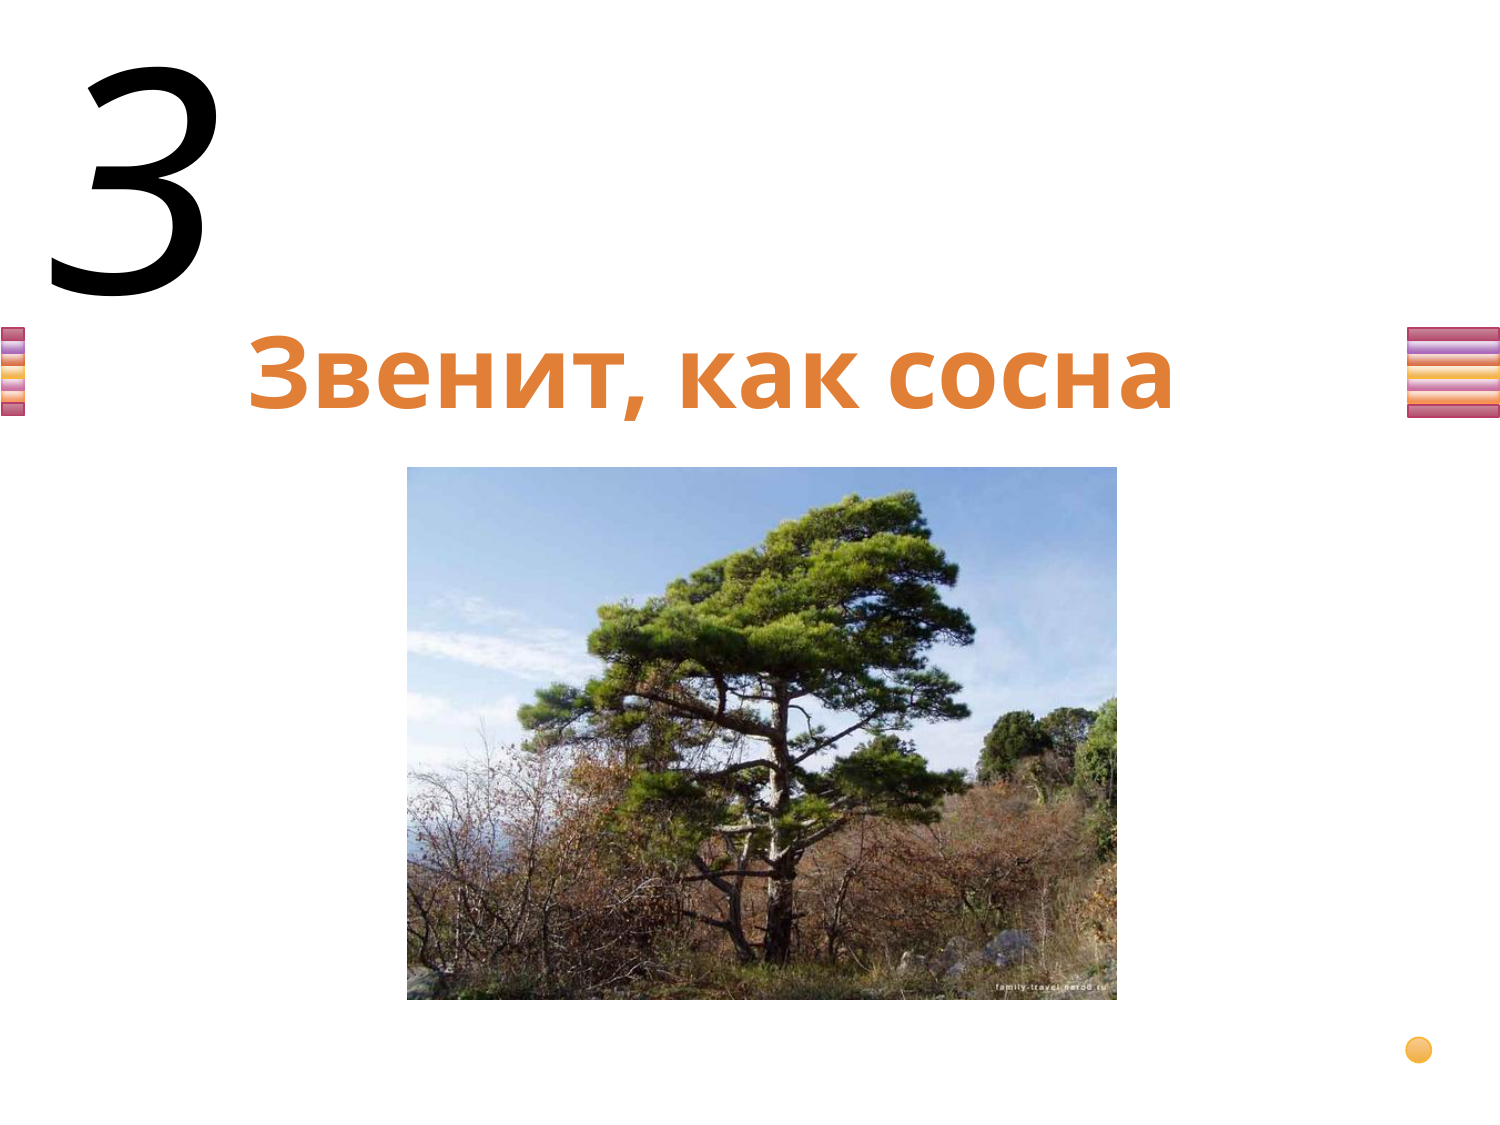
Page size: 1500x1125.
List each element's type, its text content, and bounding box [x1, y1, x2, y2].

list Звенит, как сосна [37, 275, 1388, 463]
picture [406, 467, 1117, 1000]
title З [37, 75, 1388, 263]
